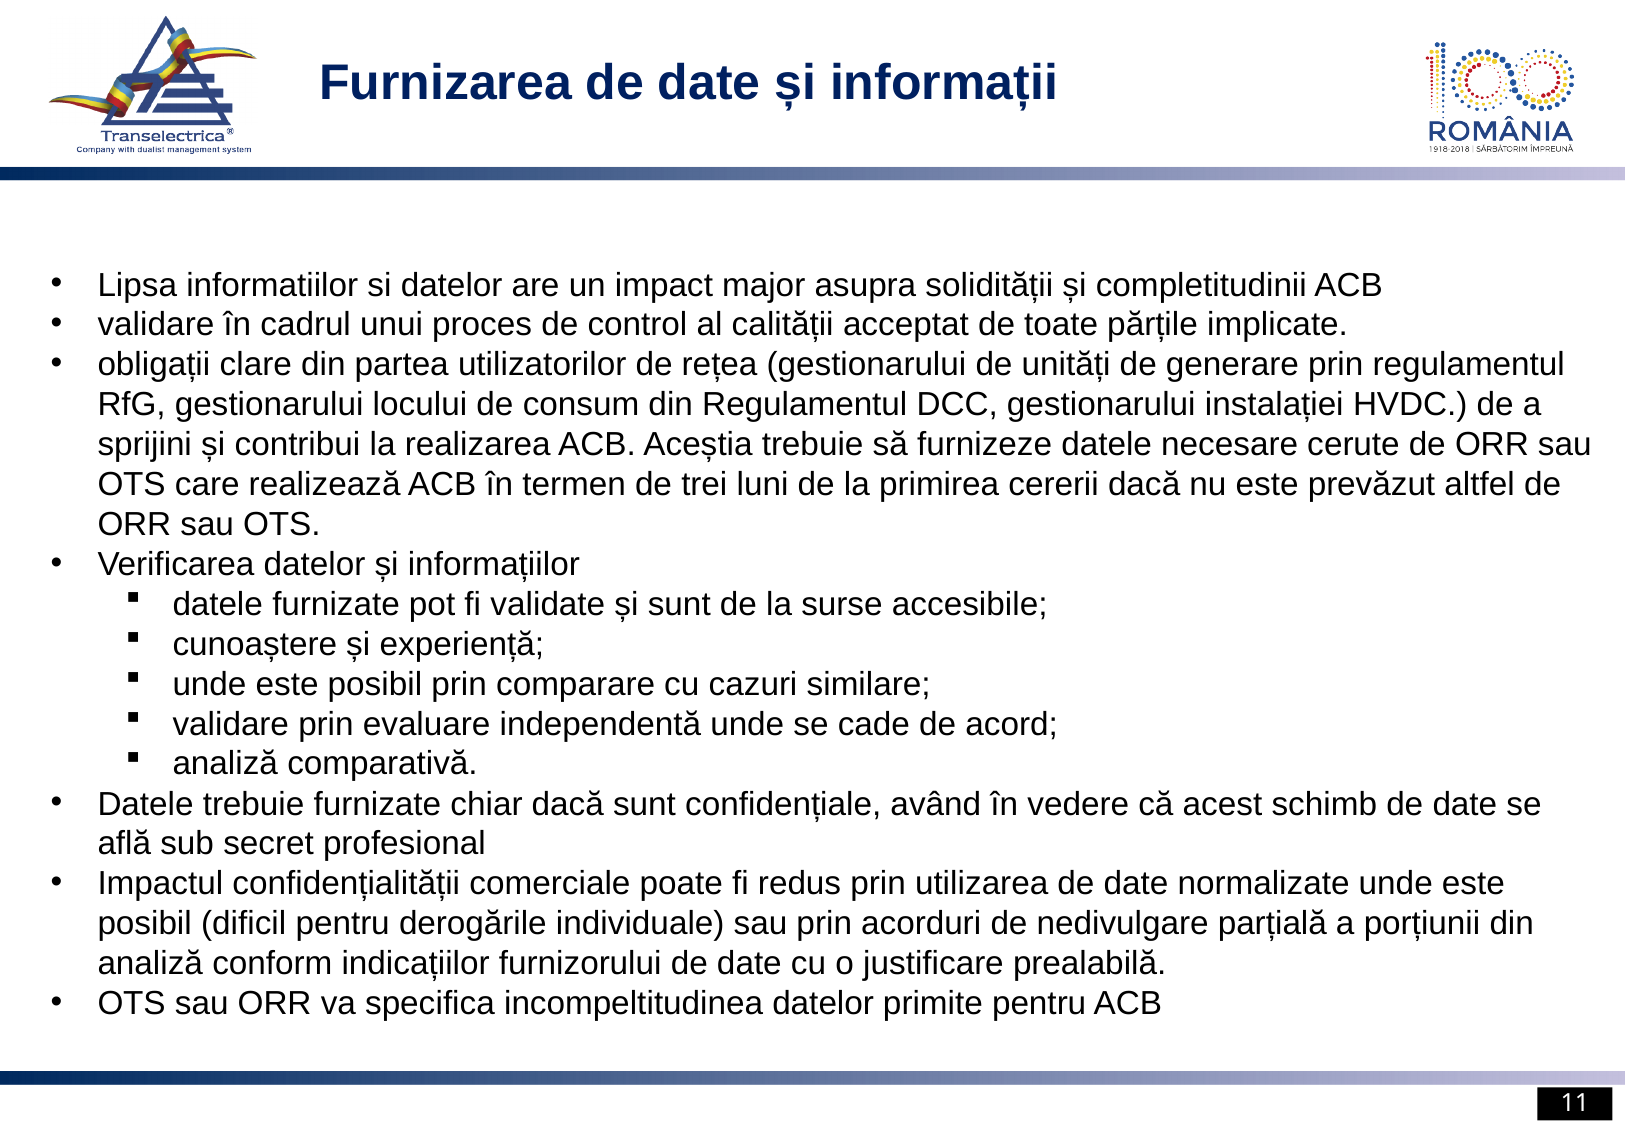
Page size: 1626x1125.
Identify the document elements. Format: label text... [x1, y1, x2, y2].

picture [0, 0, 1625, 1125]
text_box Furnizarea de date și informații [304, 42, 1392, 118]
text_box Lipsa informatiilor si datelor are un impact major asupra solidității și completitudinii ACB validare în cadrul unui proces de control al calității acceptat de toate părțile implicate. obligații clare din partea utilizatorilor de rețea (gestionarului de unități de generare prin regulamentul RfG, gestionarului locului de consum din Regulamentul DCC, gestionarului instalației HVDC.) de a sprijini și contribui la realizarea ACB. Aceștia trebuie să furnizeze datele necesare cerute de ORR sau OTS care realizează ACB în termen de trei luni de la primirea cererii dacă nu este prevăzut altfel de ORR sau OTS. Verificarea datelor și informațiilor datele furnizate pot fi validate și sunt de la surse accesibile; cunoaștere și experiență; unde este posibil prin comparare cu cazuri similare; validare prin evaluare independentă unde se cade de acord; analiză comparativă. Datele trebuie furnizate chiar dacă sunt confidențiale, având în vedere că acest schimb de date se află sub secret profesional Impactul confidențialității comerciale poate fi redus prin utilizarea de date normalizate unde este posibil (dificil pentru derogările individuale) sau prin acorduri de nedivulgare parțială a porțiunii din analiză conform indicațiilor furnizorului de date cu o justificare prealabilă. OTS sau ORR va specifica incompeltitudinea datelor primite pentru ACB [35, 255, 1619, 1069]
